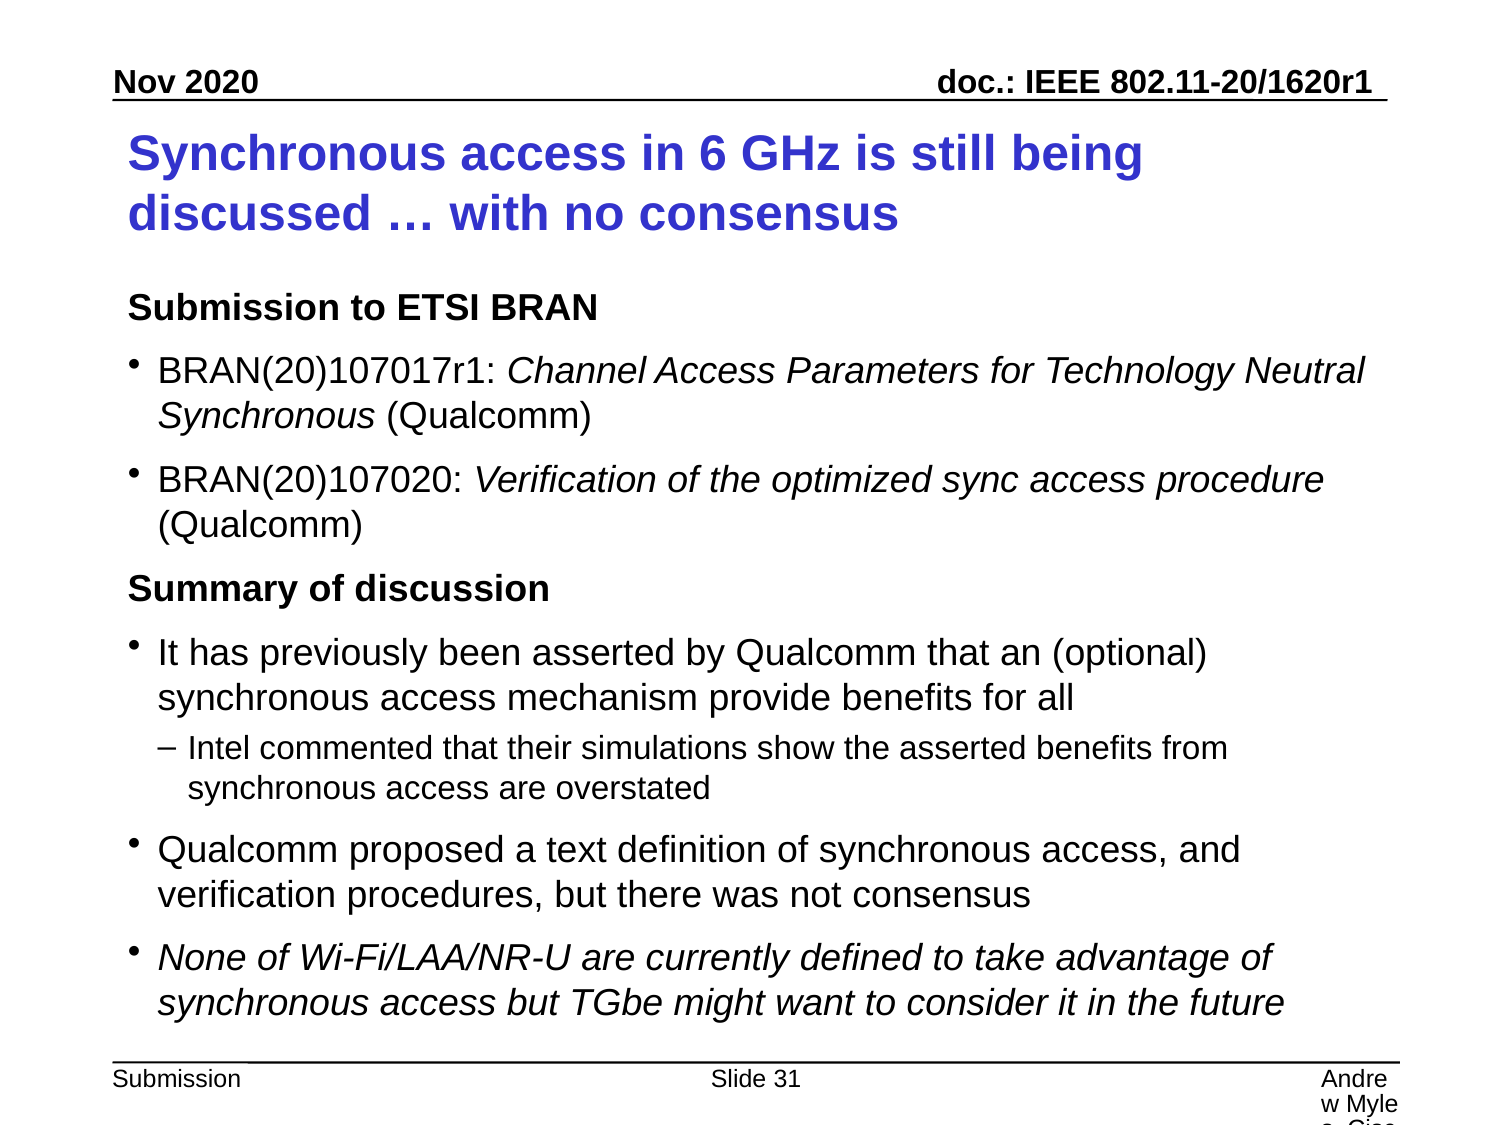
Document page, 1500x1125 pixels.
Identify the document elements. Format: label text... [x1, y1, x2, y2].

title Synchronous access in 6 GHz is still being discussed … with no consensus [112, 112, 1388, 275]
slide_number Slide 31 [709, 1061, 803, 1093]
list Submission to ETSI BRAN BRAN(20)107017r1: Channel Access Parameters for Technology Neutral Synchronous (Qualcomm) BRAN(20)107020: Verification of the optimized sync access procedure (Qualcomm) Summary of discussion It has previously been asserted by Qualcomm that an (optional) synchronous access mechanism provide benefits for all Intel commented that their simulations show the asserted benefits from synchronous access are overstated Qualcomm proposed a text definition of synchronous access, and verification procedures, but there was not consensus None of Wi-Fi/LAA/NR-U are currently defined to take advantage of synchronous access but TGbe might want to consider it in the future [112, 275, 1388, 950]
footer Andrew Myles, Cisco [1320, 1061, 1402, 1093]
